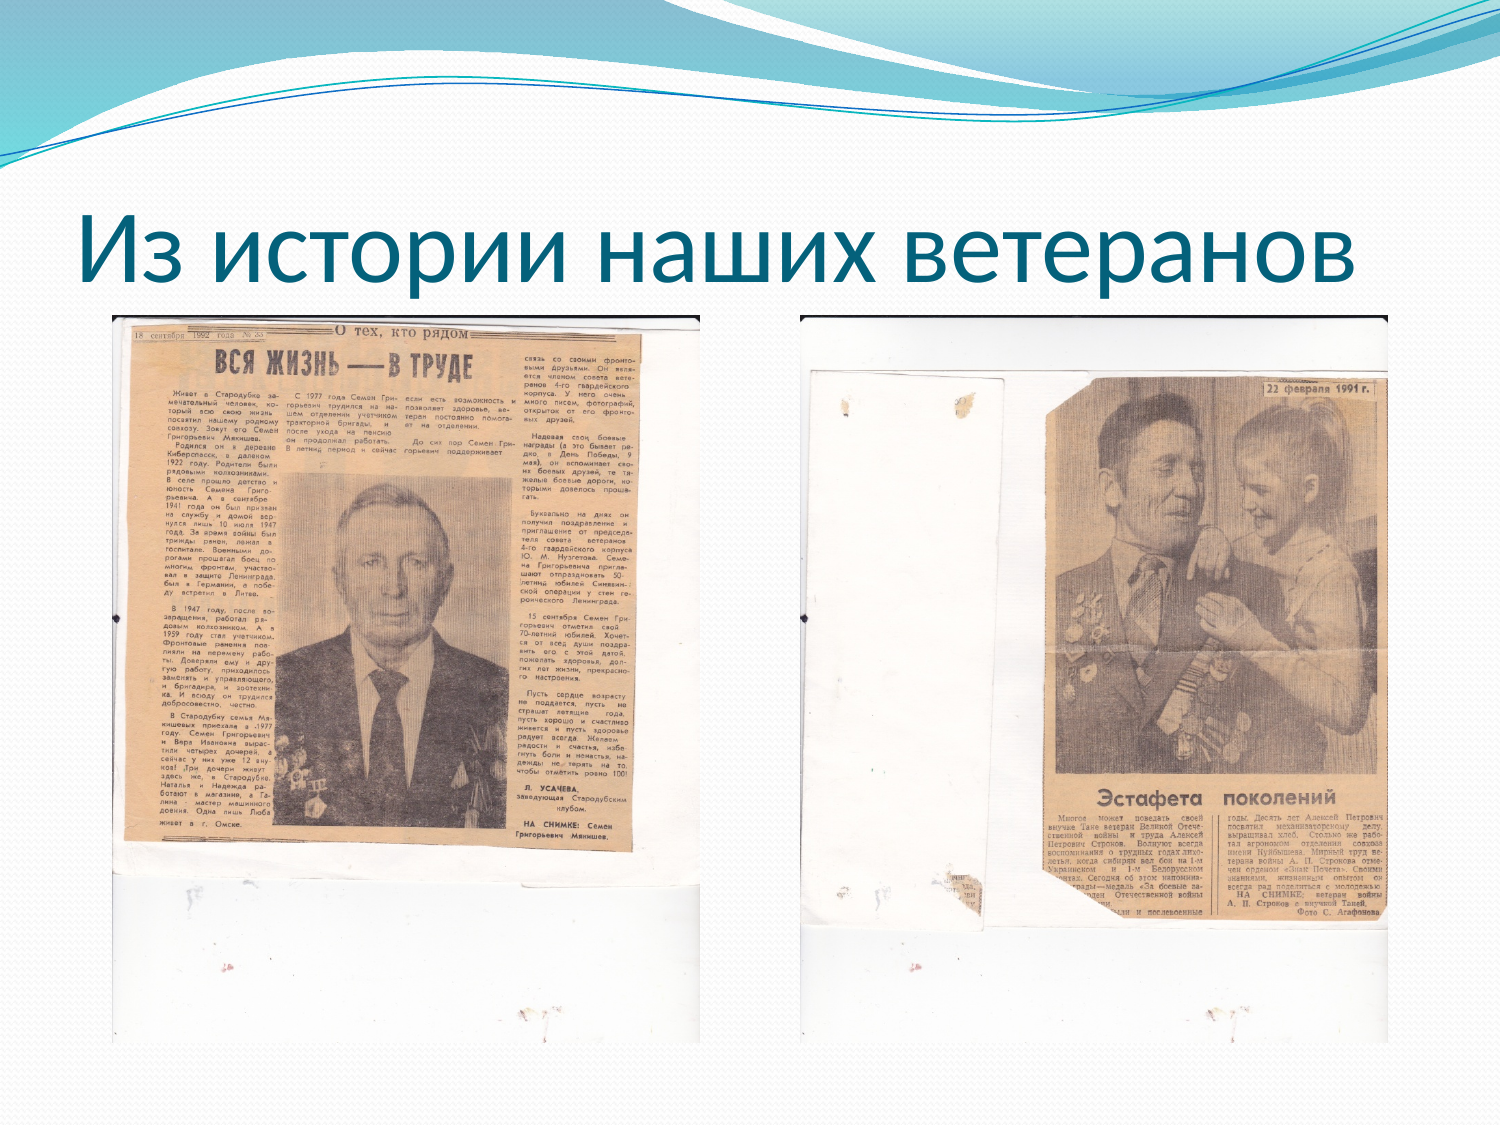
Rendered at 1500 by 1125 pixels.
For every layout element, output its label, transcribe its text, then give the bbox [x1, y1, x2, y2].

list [112, 314, 700, 1043]
title Из истории наших ветеранов [75, 115, 1425, 303]
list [800, 314, 1388, 1043]
